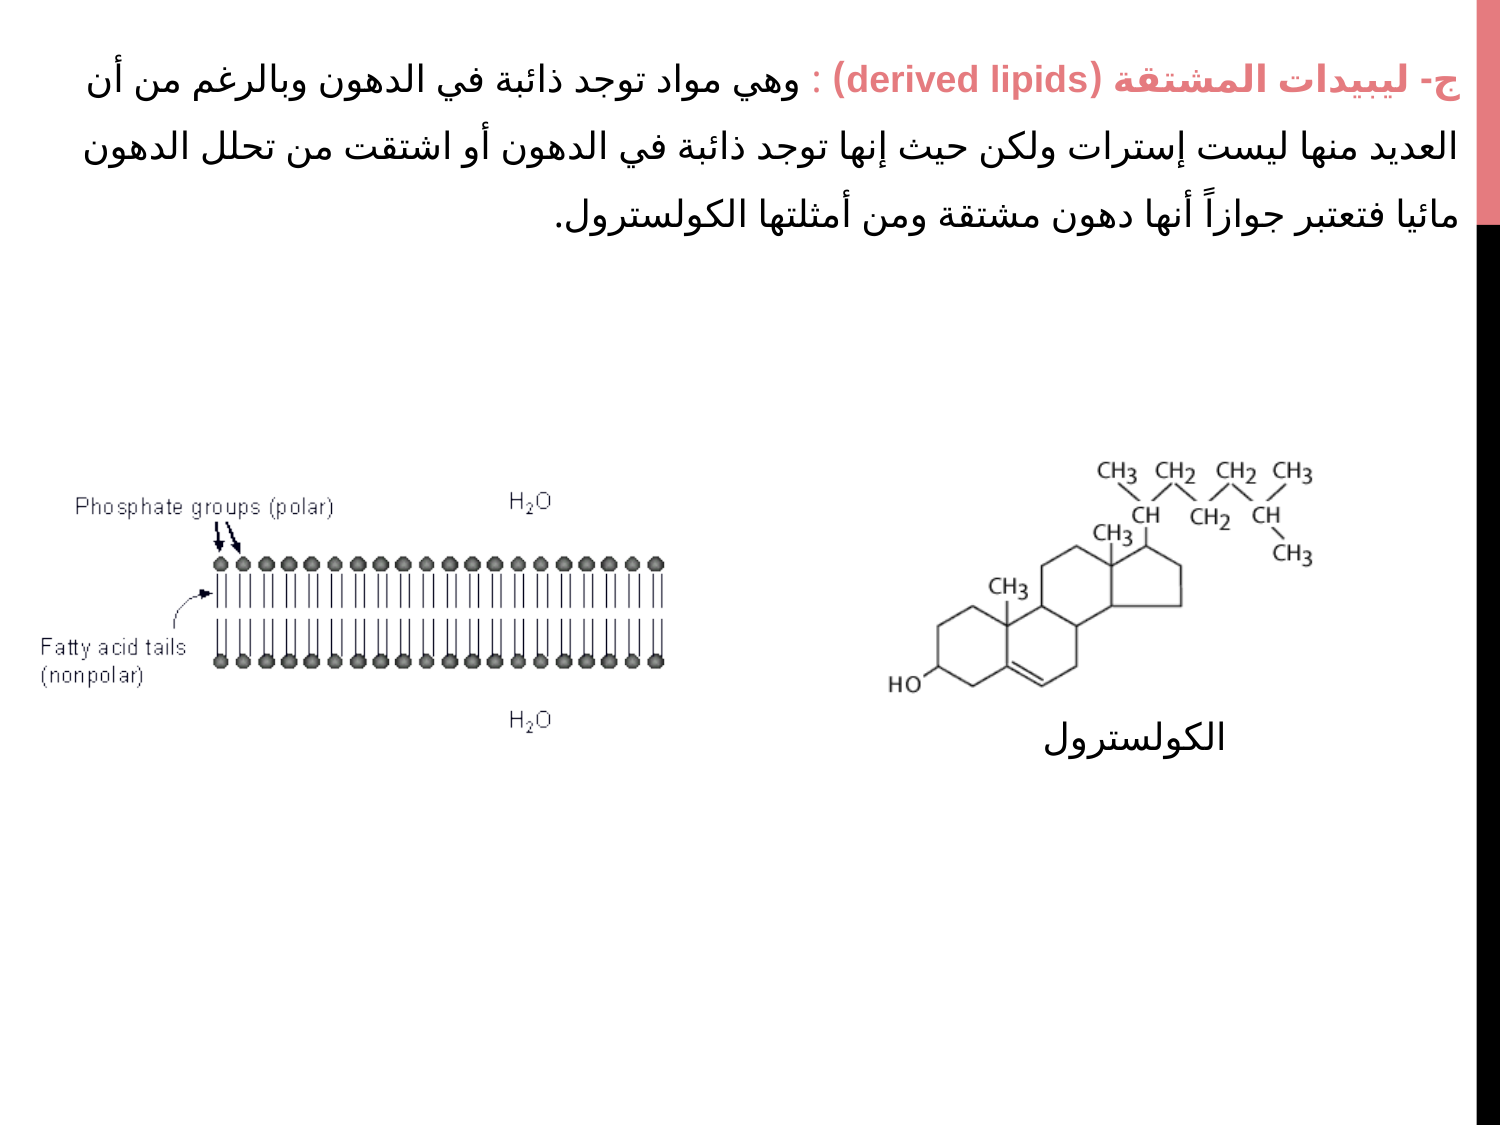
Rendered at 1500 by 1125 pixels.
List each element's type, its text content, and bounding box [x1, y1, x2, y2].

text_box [883, 451, 1319, 767]
text_box ج- ليبيدات المشتقة (derived lipids) : وهي مواد توجد ذائبة في الدهون وبالرغم من أن العديد منها ليست إسترات ولكن حيث إنها توجد ذائبة في الدهون أو اشتقت من تحلل الدهون مائيا فتعتبر جوازاً أنها دهون مشتقة ومن أمثلتها الكولسترول. [0, 24, 1475, 243]
picture [36, 486, 671, 737]
